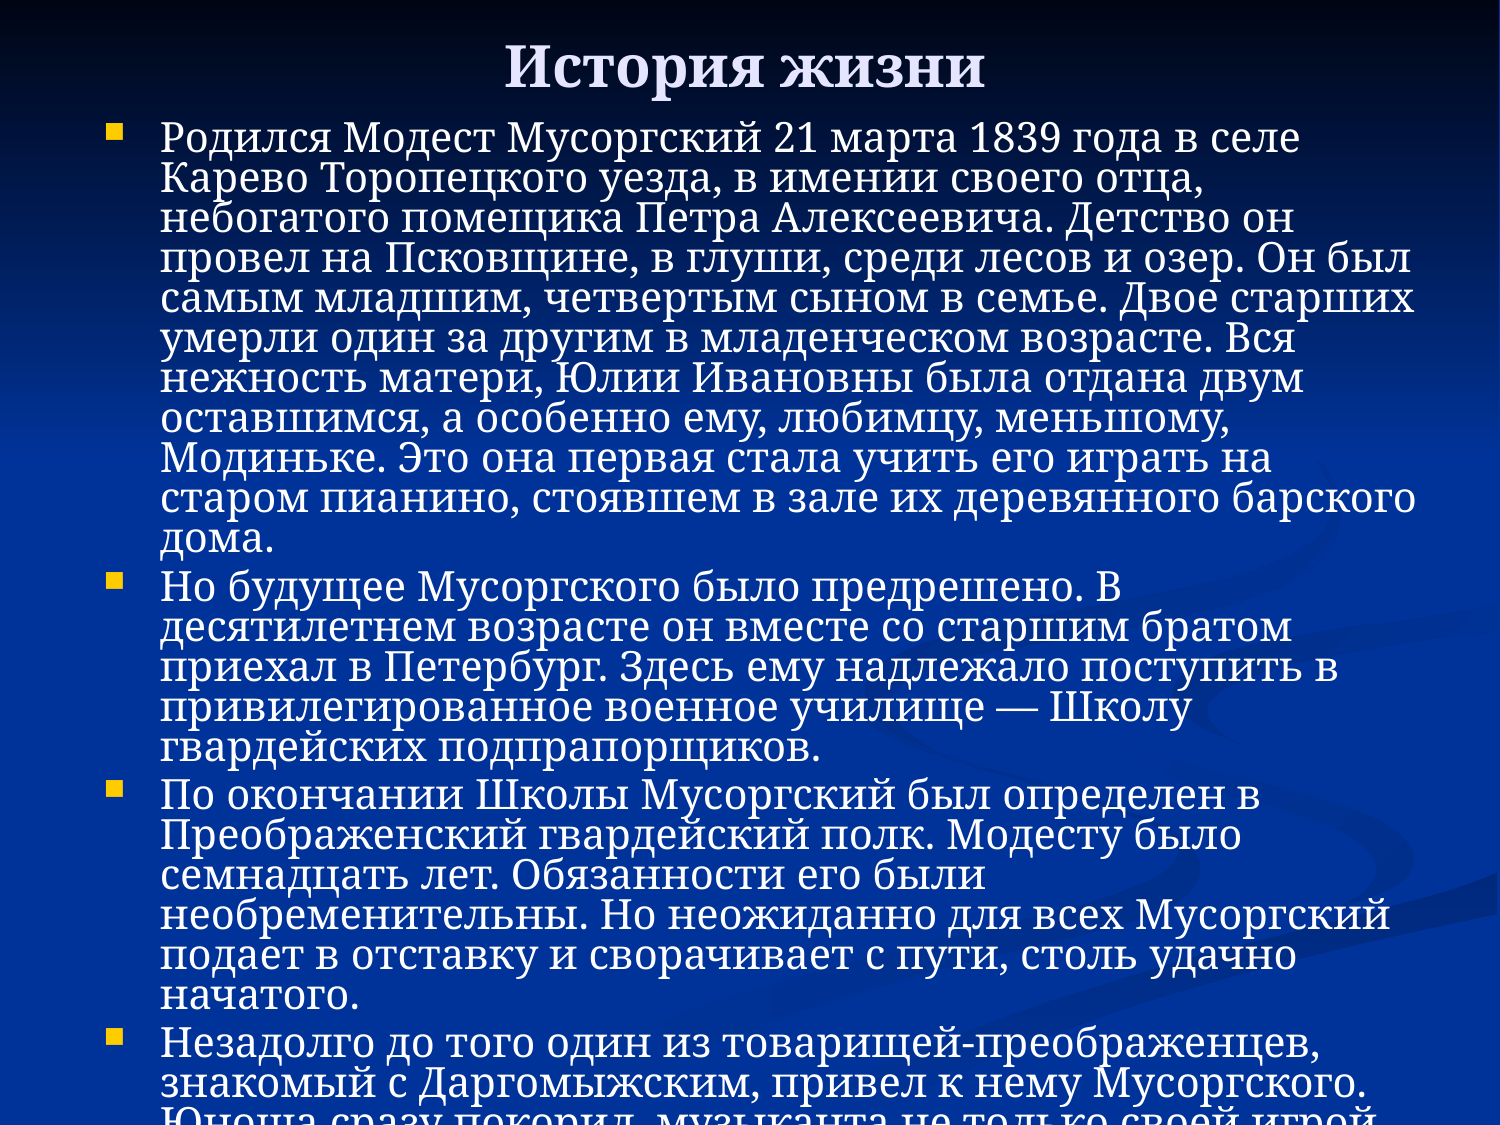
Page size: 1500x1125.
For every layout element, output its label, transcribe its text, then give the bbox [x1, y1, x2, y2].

title История жизни [194, 0, 1295, 113]
list Родился Модест Мусоргский 21 марта 1839 года в селе Карево Торопецкого уезда, в имении своего отца, небогатого помещика Петра Алексеевича. Детство он провел на Псковщине, в глуши, среди лесов и озер. Он был самым младшим, четвертым сыном в семье. Двое старших умерли один за другим в младенческом возрасте. Вся нежность матери, Юлии Ивановны была отдана двум оставшимся, а особенно ему, любимцу, меньшому, Модиньке. Это она первая стала учить его играть на старом пианино, стоявшем в зале их деревянного барского дома. Но будущее Мусоргского было предрешено. В десятилетнем возрасте он вместе со старшим братом приехал в Петербург. Здесь ему надлежало поступить в привилегированное военное училище — Школу гвардейских подпрапорщиков. По окончании Школы Мусоргский был определен в Преображенский гвардейский полк. Модесту было семнадцать лет. Обязанности его были необременительны. Но неожиданно для всех Мусоргский подает в отставку и сворачивает с пути, столь удачно начатого. Незадолго до того один из товарищей-преображенцев, знакомый с Даргомыжским, привел к нему Мусоргского. Юноша сразу покорил музыканта не только своей игрой на фортепиано, но и свободными импровизациями. Даргомыжский высоко оценил его незаурядные музыкальные способности и познакомил с Балакиревым и Кюи. Так началась для молодого музыканта новая жизнь, в которой главное место заняли Балакирев и кружок «Могучая кучка». [88, 113, 1439, 1071]
